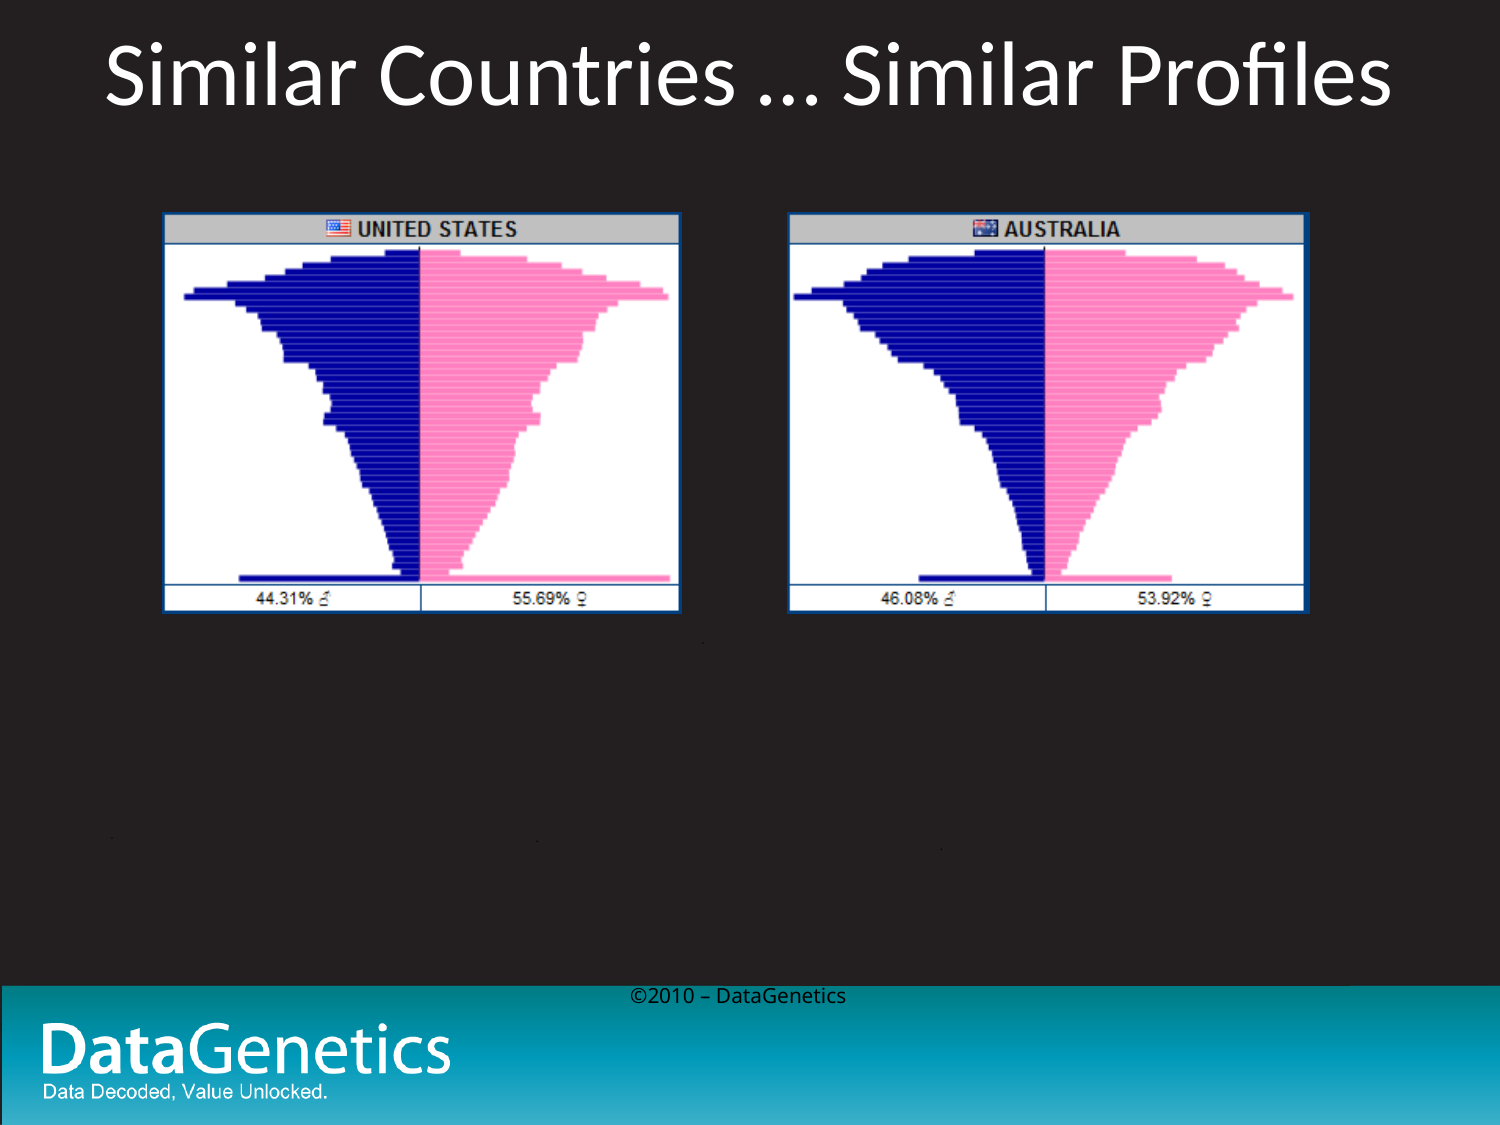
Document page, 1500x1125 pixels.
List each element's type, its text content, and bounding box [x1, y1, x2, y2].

title Similar Countries … Similar Profiles [75, 0, 1425, 138]
picture [0, 0, 1500, 1125]
